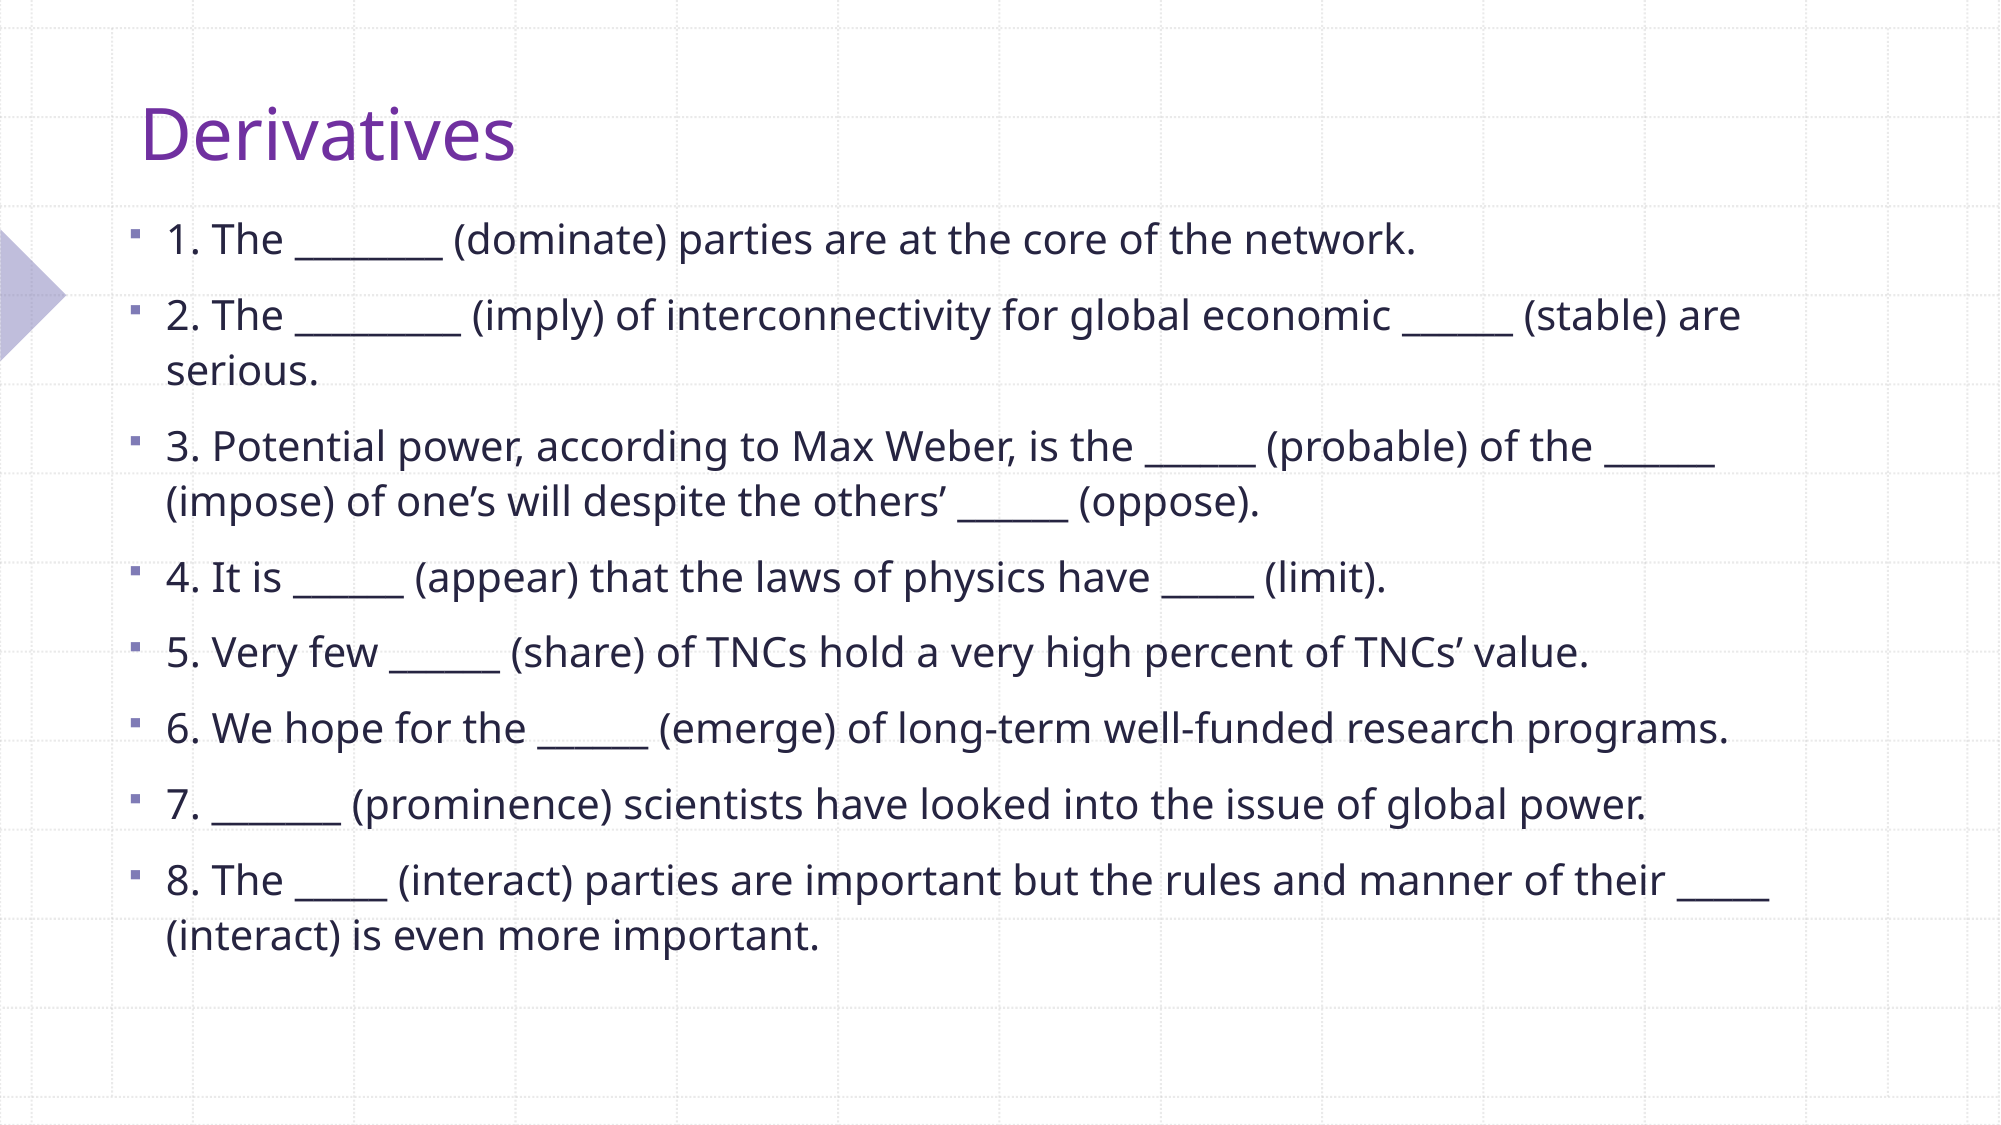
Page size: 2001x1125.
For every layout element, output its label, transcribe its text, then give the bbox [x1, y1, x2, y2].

title Derivatives [124, 79, 1819, 183]
list 1. The ________ (dominate) parties are at the core of the network. 2. The _________ (imply) of interconnectivity for global economic ______ (stable) are serious. 3. Potential power, according to Max Weber, is the ______ (probable) of the ______ (impose) of one’s will despite the others’ ______ (oppose). 4. It is ______ (appear) that the laws of physics have _____ (limit). 5. Very few ______ (share) of TNCs hold a very high percent of TNCs’ value. 6. We hope for the ______ (emerge) of long-term well-funded research programs. 7. _______ (prominence) scientists have looked into the issue of global power. 8. The _____ (interact) parties are important but the rules and manner of their _____ (interact) is even more important. [113, 200, 1808, 969]
